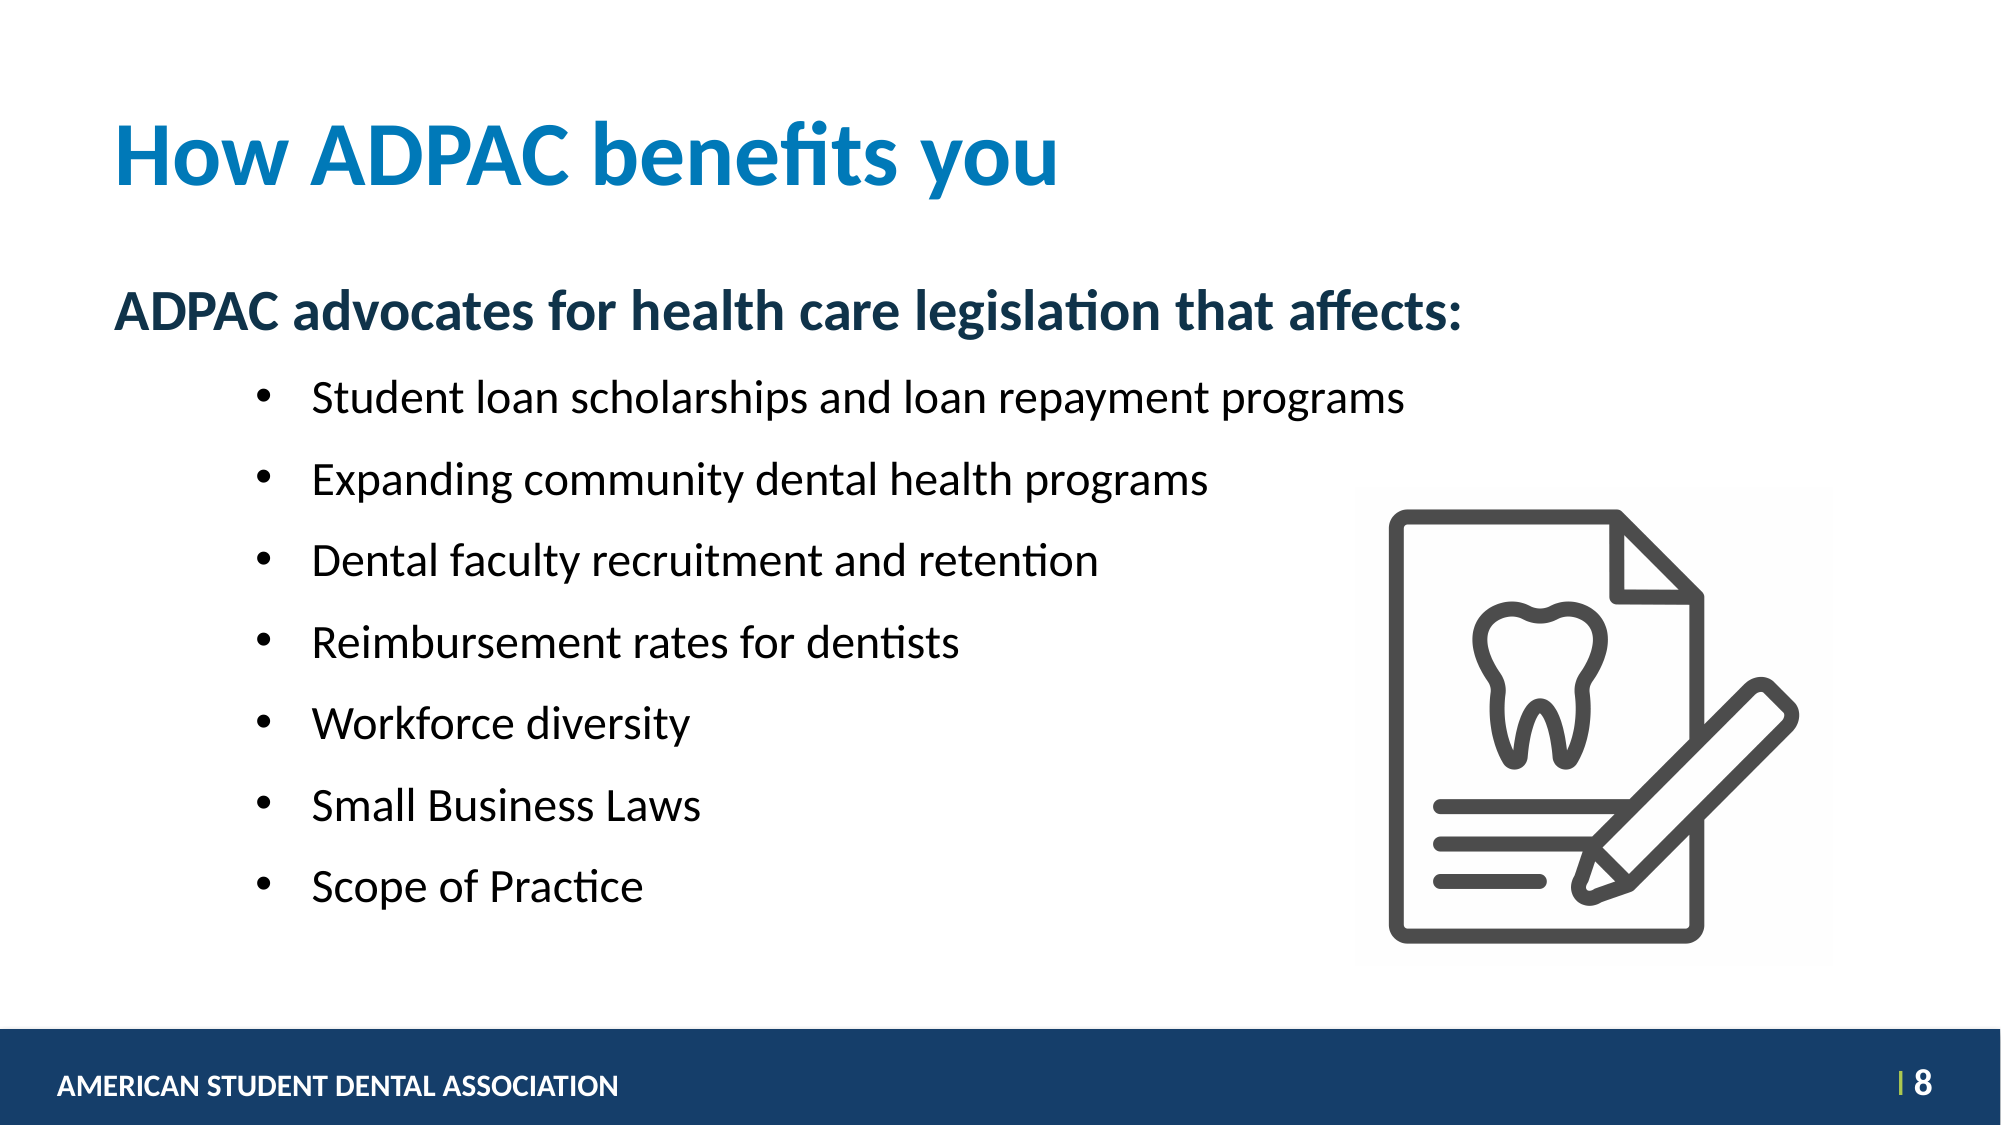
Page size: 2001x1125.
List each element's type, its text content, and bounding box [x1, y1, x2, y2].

list ADPAC advocates for health care legislation that affects: Student loan scholarships and loan repayment programs Expanding community dental health programs Dental faculty recruitment and retention Reimbursement rates for dentists Workforce diversity Small Business Laws Scope of Practice [99, 264, 1900, 966]
picture [1355, 487, 1833, 966]
title How ADPAC benefits you [99, 55, 1900, 243]
